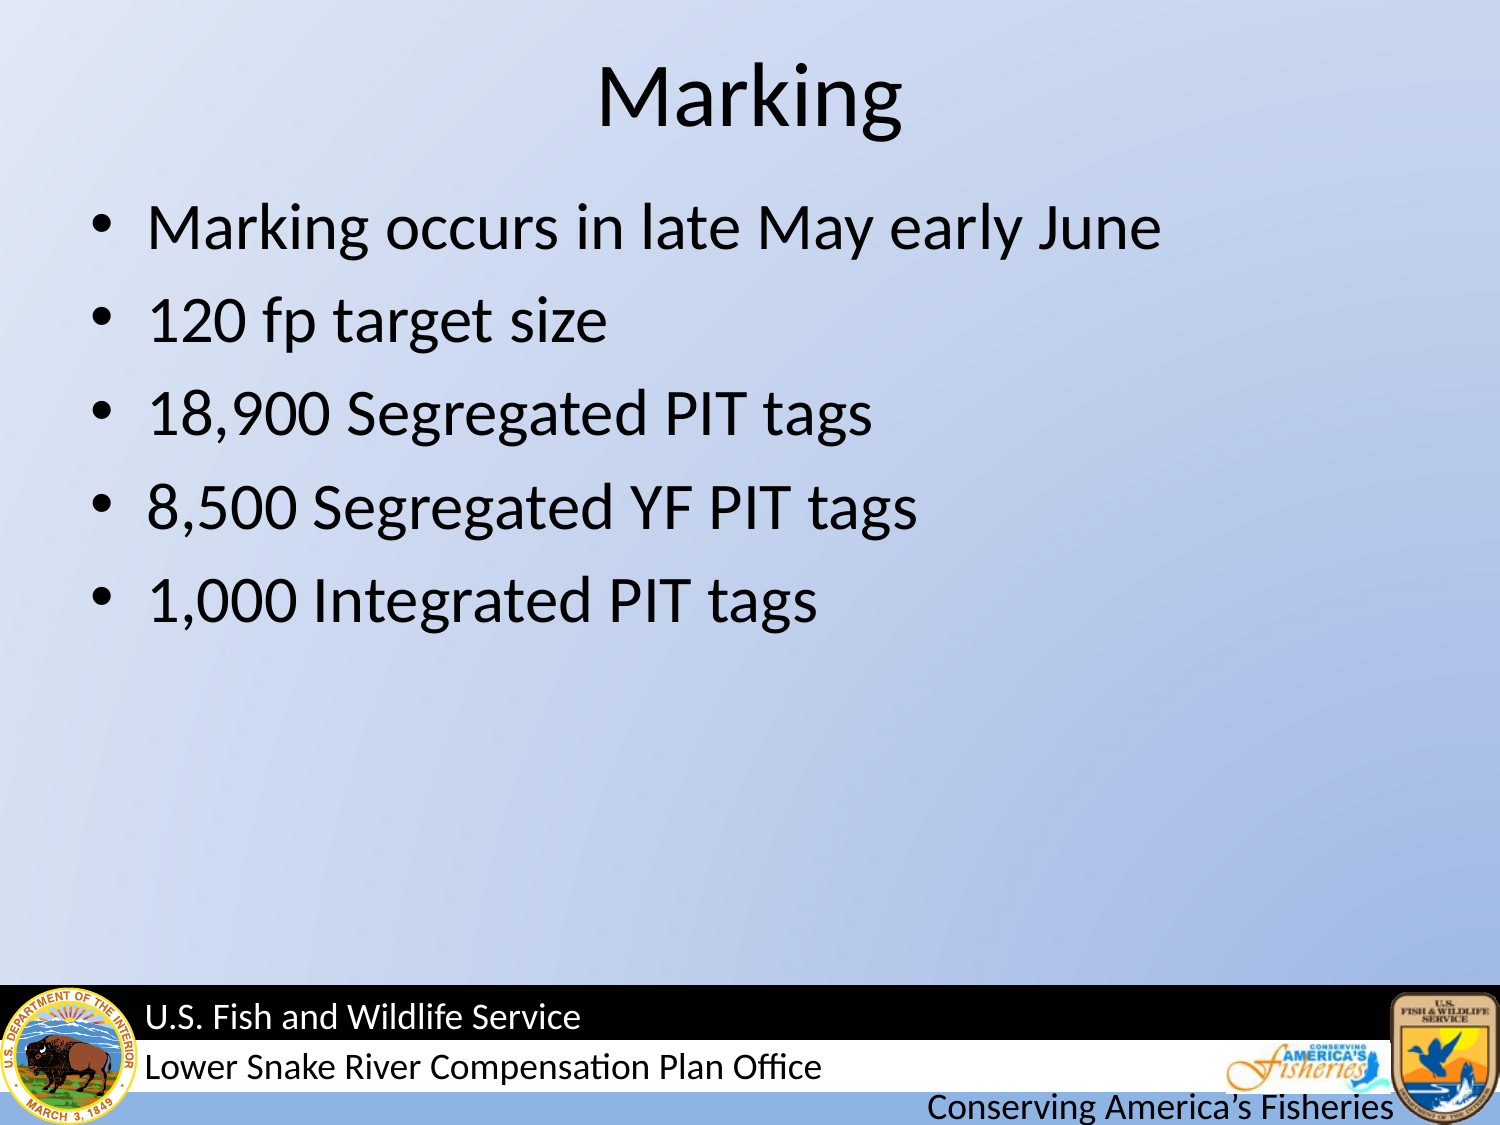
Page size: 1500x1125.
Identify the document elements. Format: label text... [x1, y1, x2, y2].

picture [1226, 992, 1500, 1125]
picture [0, 0, 1500, 985]
list Marking occurs in late May early June 120 fp target size 18,900 Segregated PIT tags 8,500 Segregated YF PIT tags 1,000 Integrated PIT tags [75, 174, 1425, 900]
title Marking [75, 24, 1425, 155]
